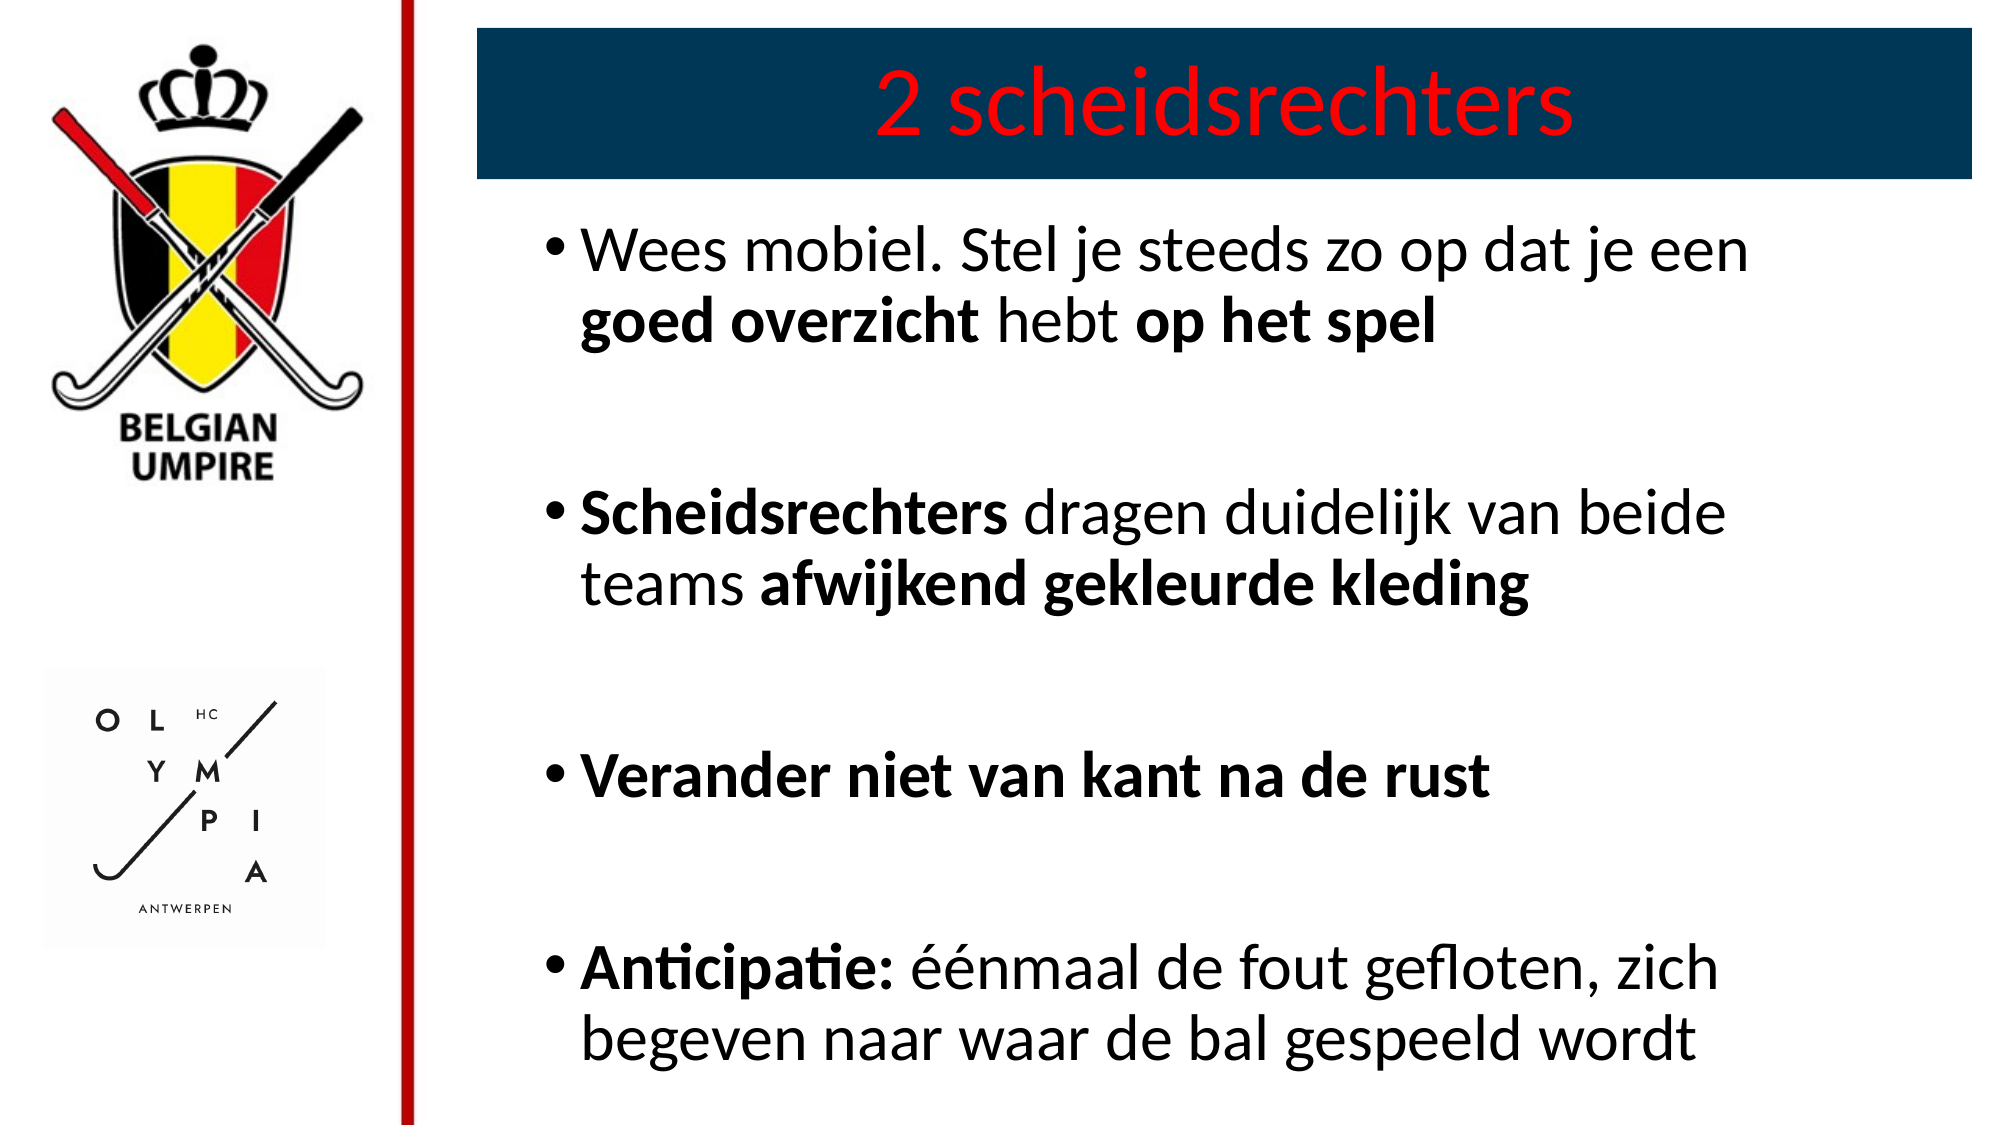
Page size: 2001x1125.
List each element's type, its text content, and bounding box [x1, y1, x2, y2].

list Wees mobiel. Stel je steeds zo op dat je een goed overzicht hebt op het spel Scheidsrechters dragen duidelijk van beide teams afwijkend gekleurde kleding Verander niet van kant na de rust Anticipatie: éénmaal de fout gefloten, zich begeven naar waar de bal gespeeld wordt [528, 207, 1908, 1085]
title 2 scheidsrechters [477, 27, 1972, 180]
picture [0, 0, 2001, 1125]
